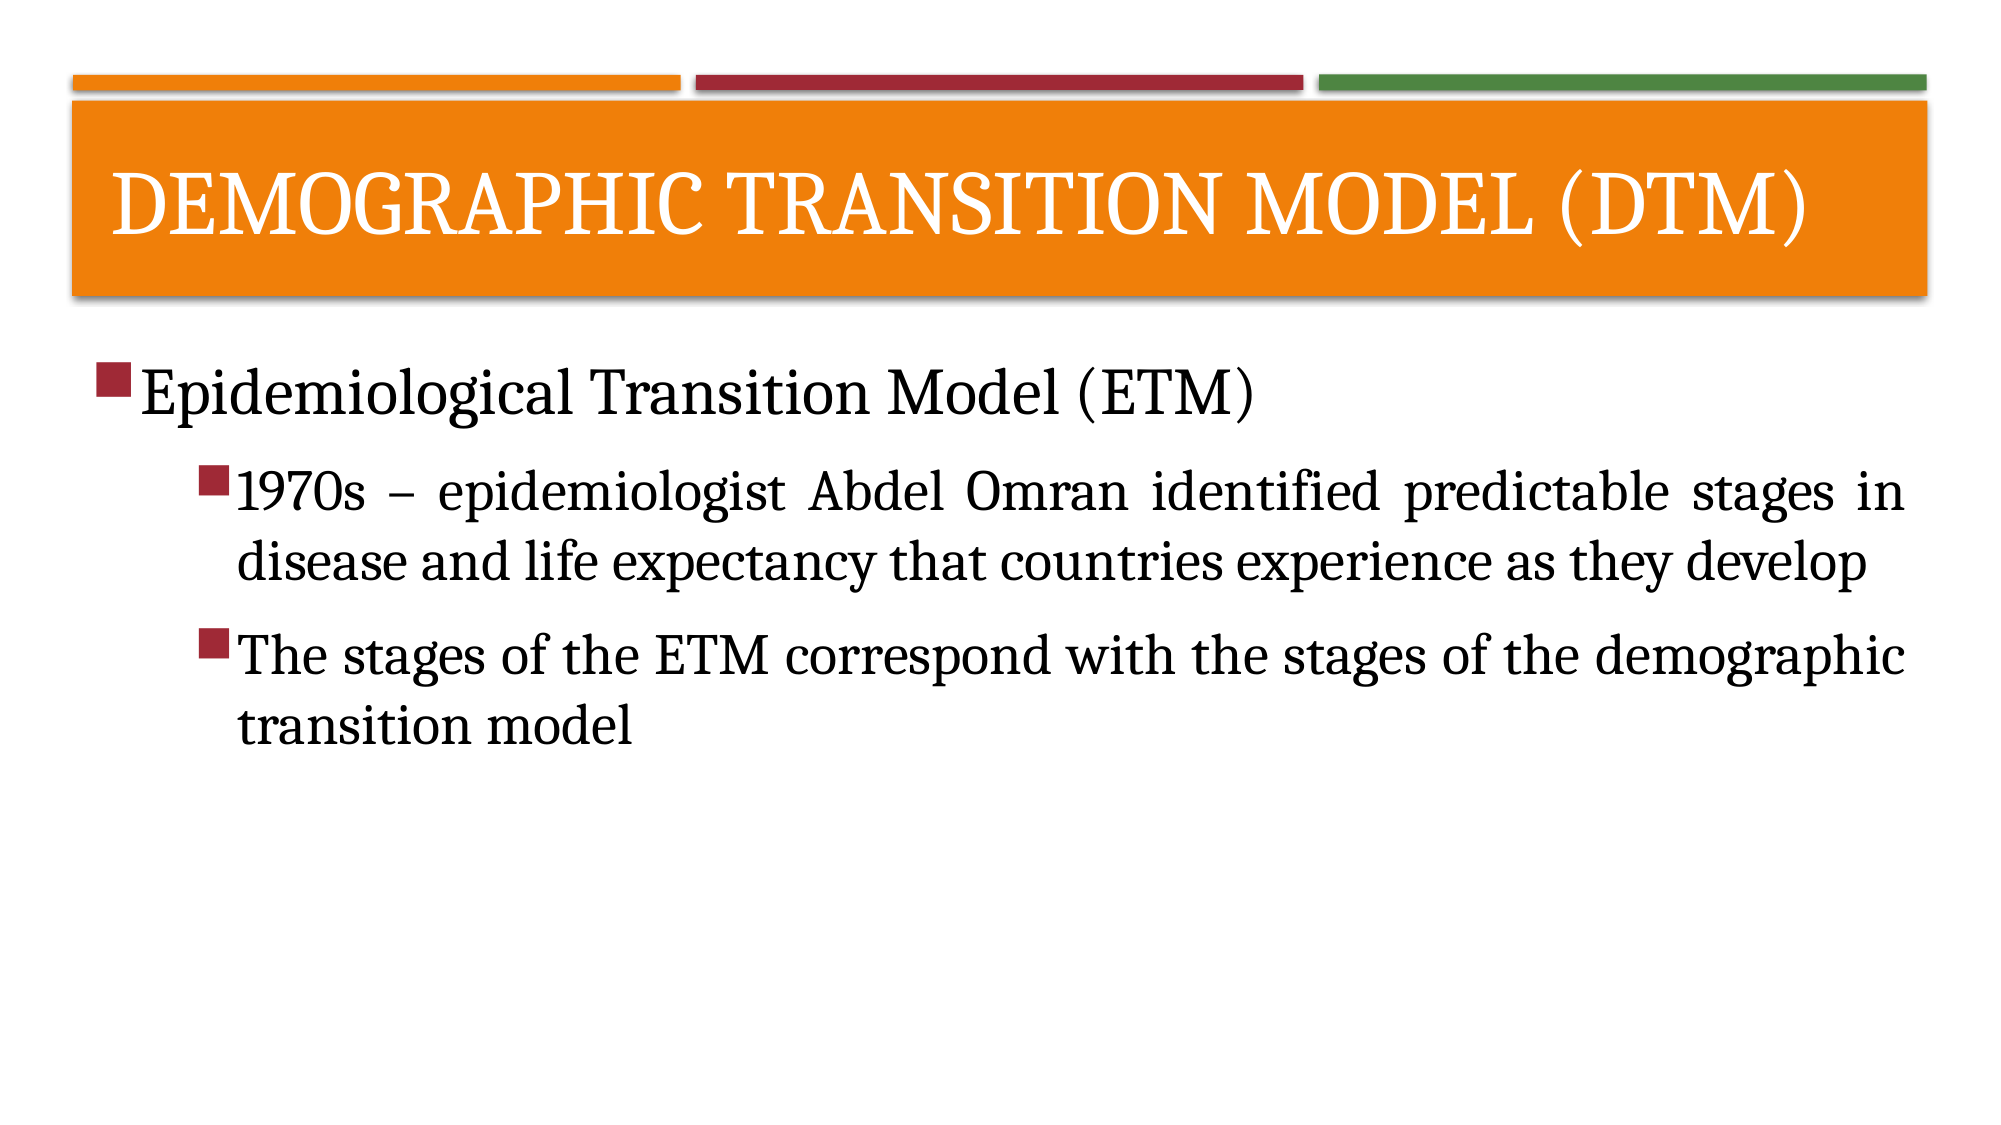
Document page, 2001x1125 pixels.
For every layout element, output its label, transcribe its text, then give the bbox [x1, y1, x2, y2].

list Epidemiological Transition Model (ETM) 1970s – epidemiologist Abdel Omran identified predictable stages in disease and life expectancy that countries experience as they develop The stages of the ETM correspond with the stages of the demographic transition model [75, 340, 1922, 1097]
title Demographic transition model (DTM) [95, 115, 1905, 282]
